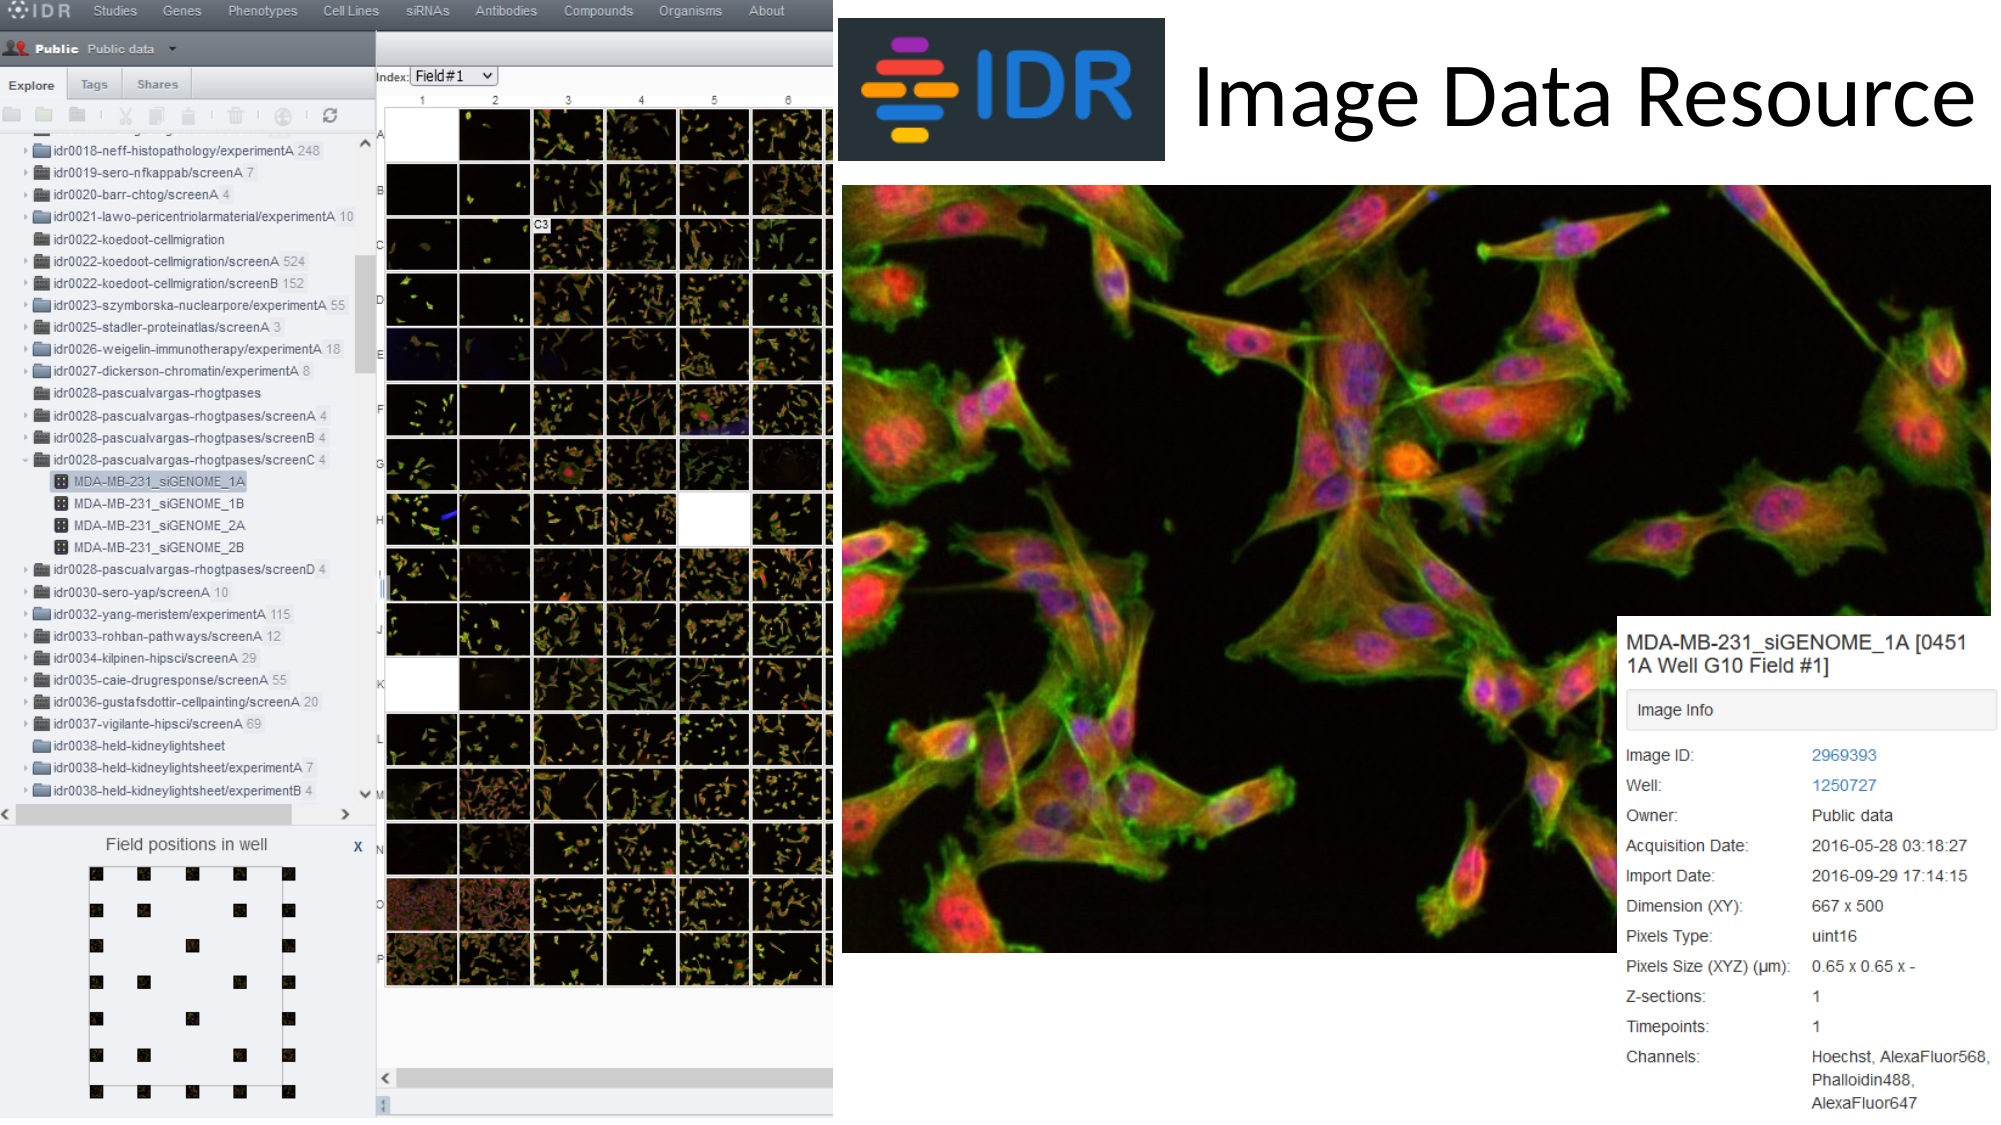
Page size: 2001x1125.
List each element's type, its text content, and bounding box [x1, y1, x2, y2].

picture [838, 17, 1166, 161]
picture [842, 185, 2000, 1125]
title Image Data Resource [1170, 0, 2000, 184]
picture [0, 0, 833, 1118]
